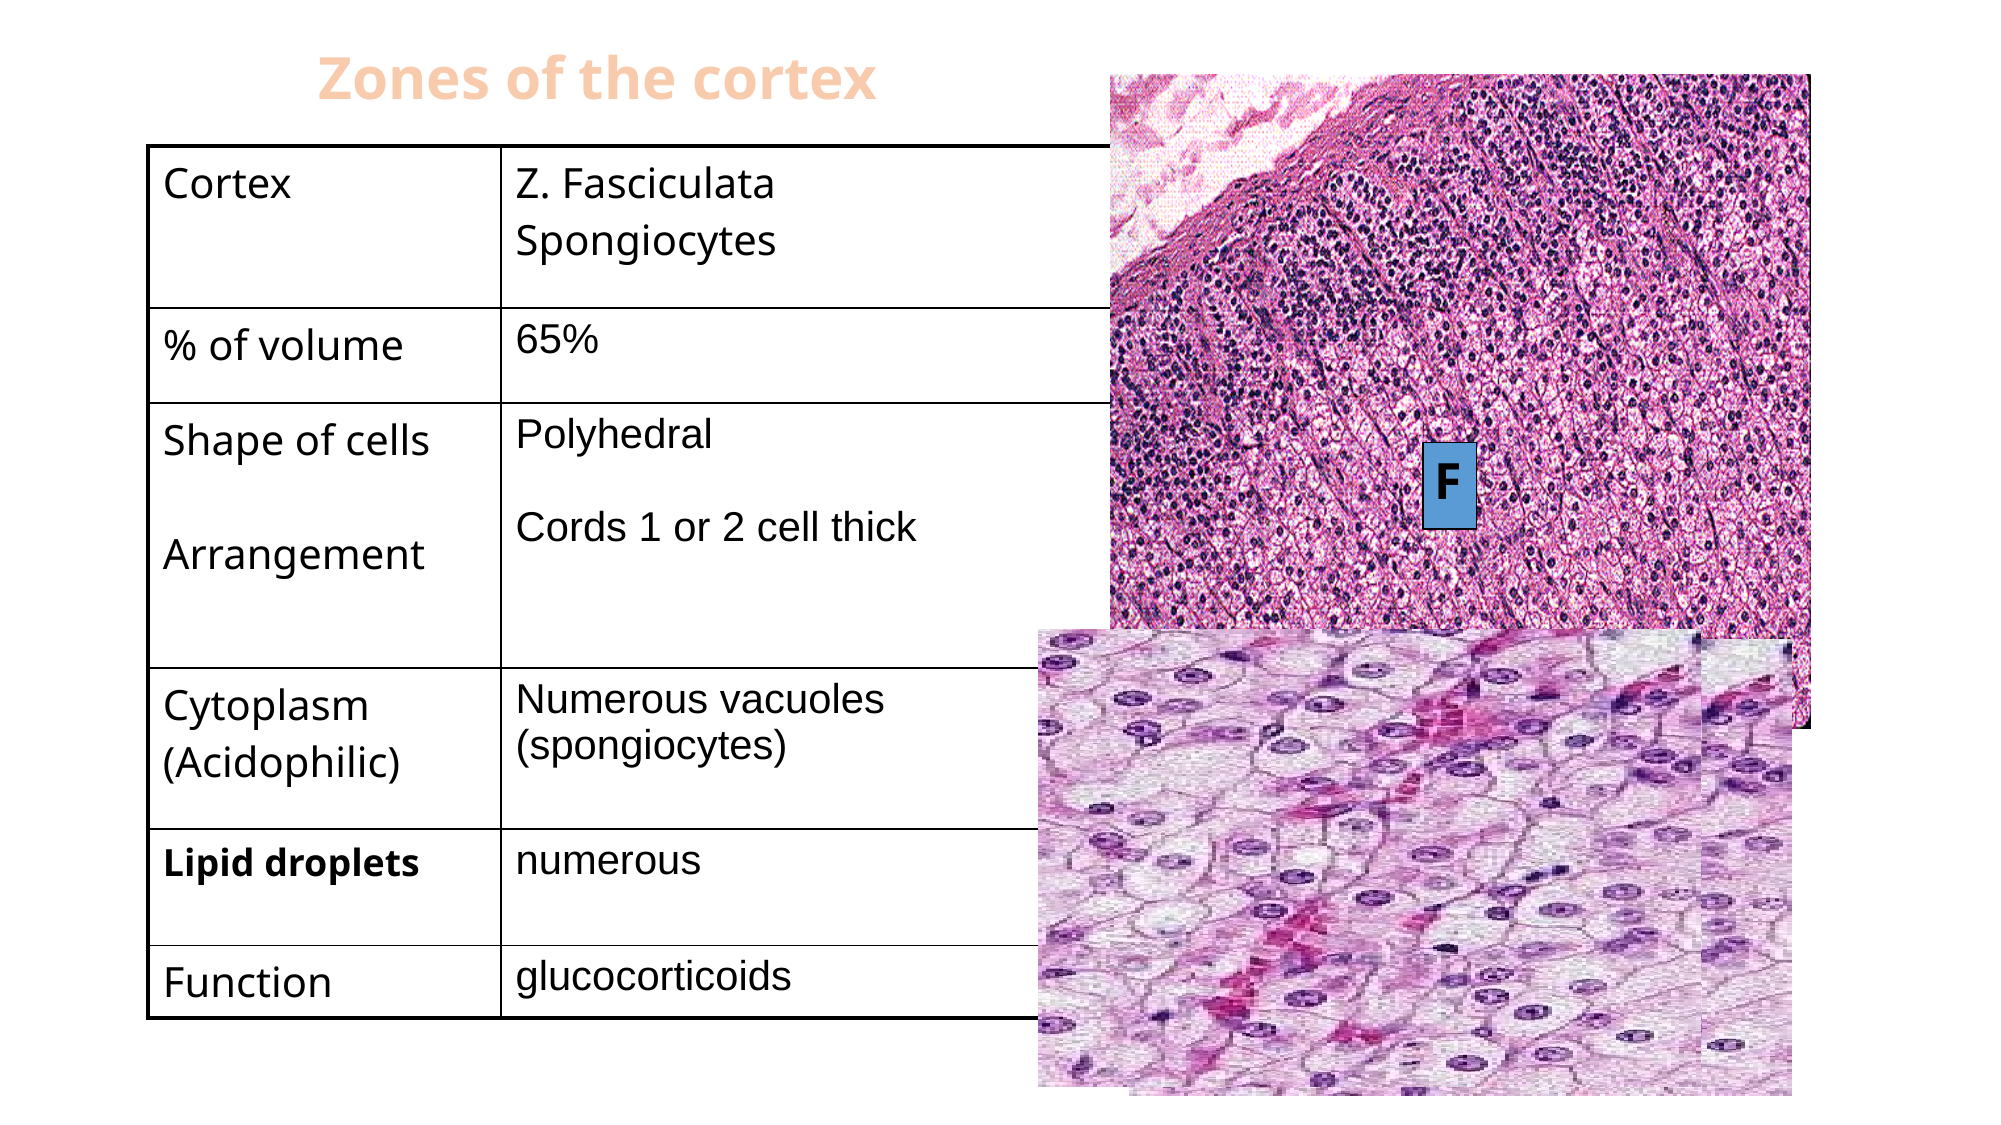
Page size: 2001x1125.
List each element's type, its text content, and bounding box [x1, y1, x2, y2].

table_cell glucocorticoids [502, 946, 1037, 1016]
table_header Z. Fasciculata Spongiocytes [502, 148, 1110, 307]
table_cell Function [150, 946, 500, 1016]
table_cell % of volume [150, 309, 500, 402]
table_cell Polyhedral Cords 1 or 2 cell thick [502, 404, 1110, 667]
table_cell Lipid droplets [150, 830, 500, 945]
table_cell Cytoplasm (Acidophilic) [150, 669, 500, 828]
table_cell 65% [502, 309, 1110, 402]
picture [1037, 74, 1811, 1096]
table_cell Numerous vacuoles (spongiocytes) [502, 669, 1037, 828]
text_box Zones of the cortex [303, 41, 1131, 111]
table_cell numerous [502, 830, 1037, 945]
table_header Cortex [150, 148, 500, 307]
table_cell Shape of cells Arrangement [150, 404, 500, 667]
